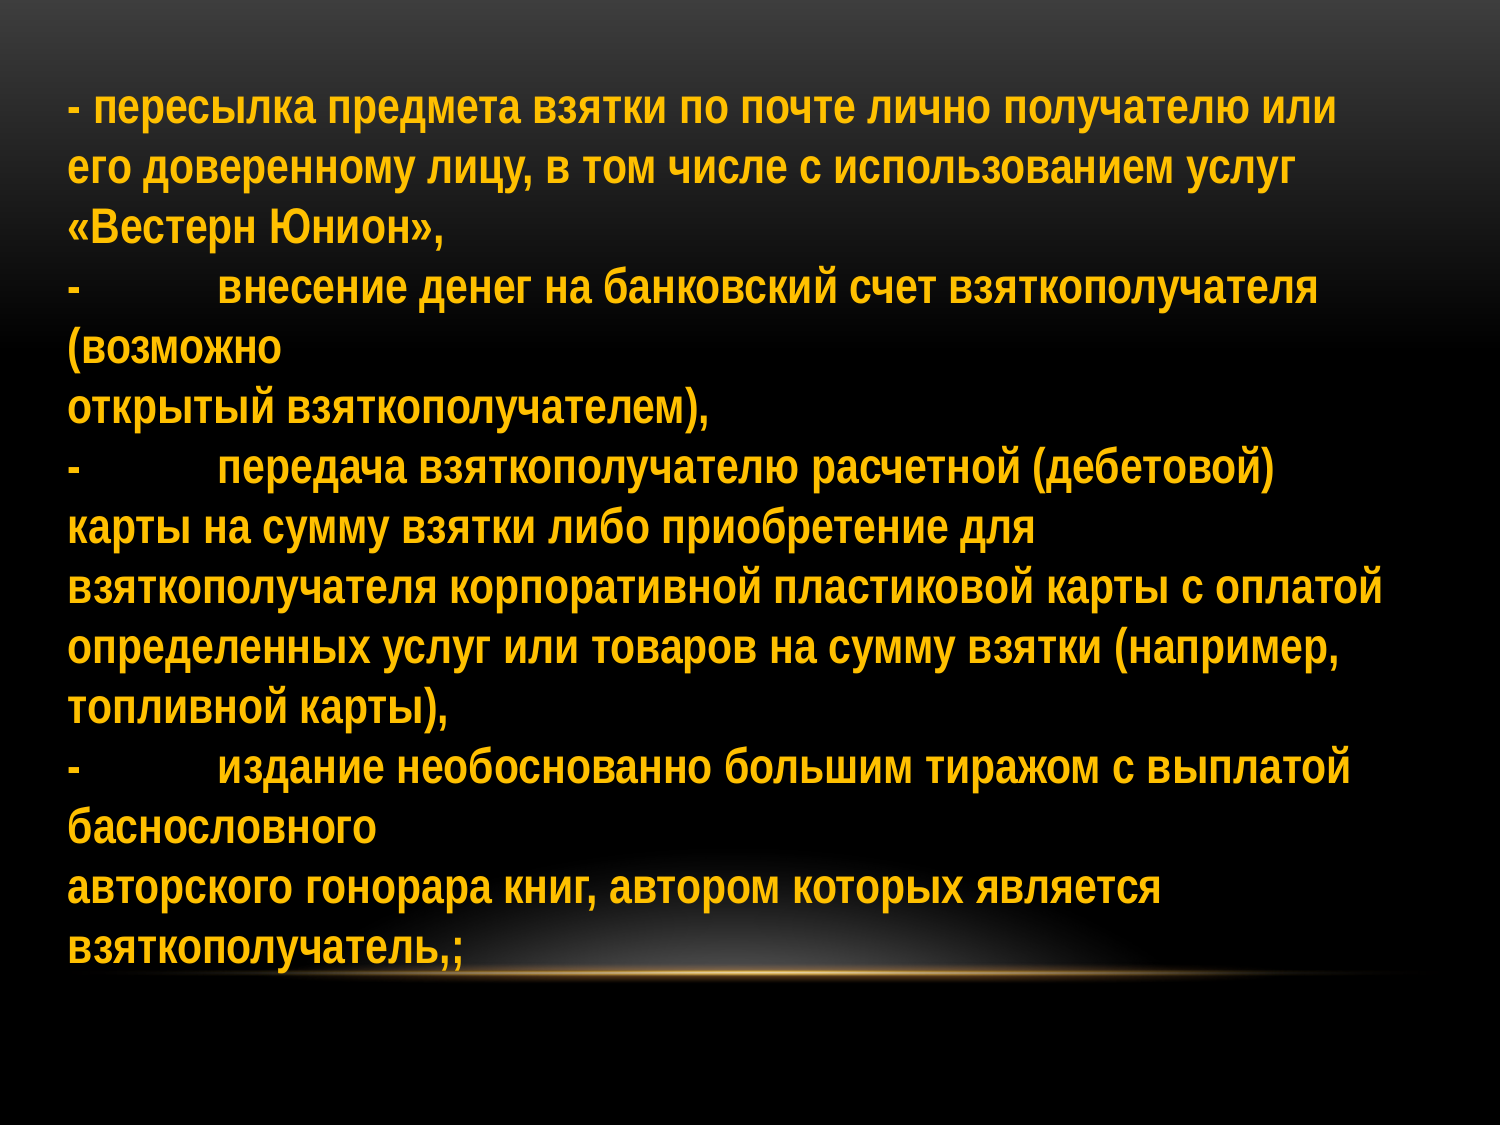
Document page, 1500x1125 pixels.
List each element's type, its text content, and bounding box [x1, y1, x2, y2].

picture [0, 0, 1500, 1125]
text_box - пересылка предмета взятки по почте лично получателю или его доверенному лицу, в том числе с использованием услуг «Вестерн Юнион», - внесение денег на банковский счет взяткополучателя (возможно открытый взяткополучателем), - передача взяткополучателю расчетной (дебетовой) карты на сумму взятки либо приобретение для взяткополучателя корпоративной пластиковой карты с оплатой определенных услуг или товаров на сумму взятки (например, топливной карты), - издание необоснованно большим тиражом с выплатой баснословного авторского гонорара книг, автором которых является взяткополучатель,; [53, 66, 1424, 982]
